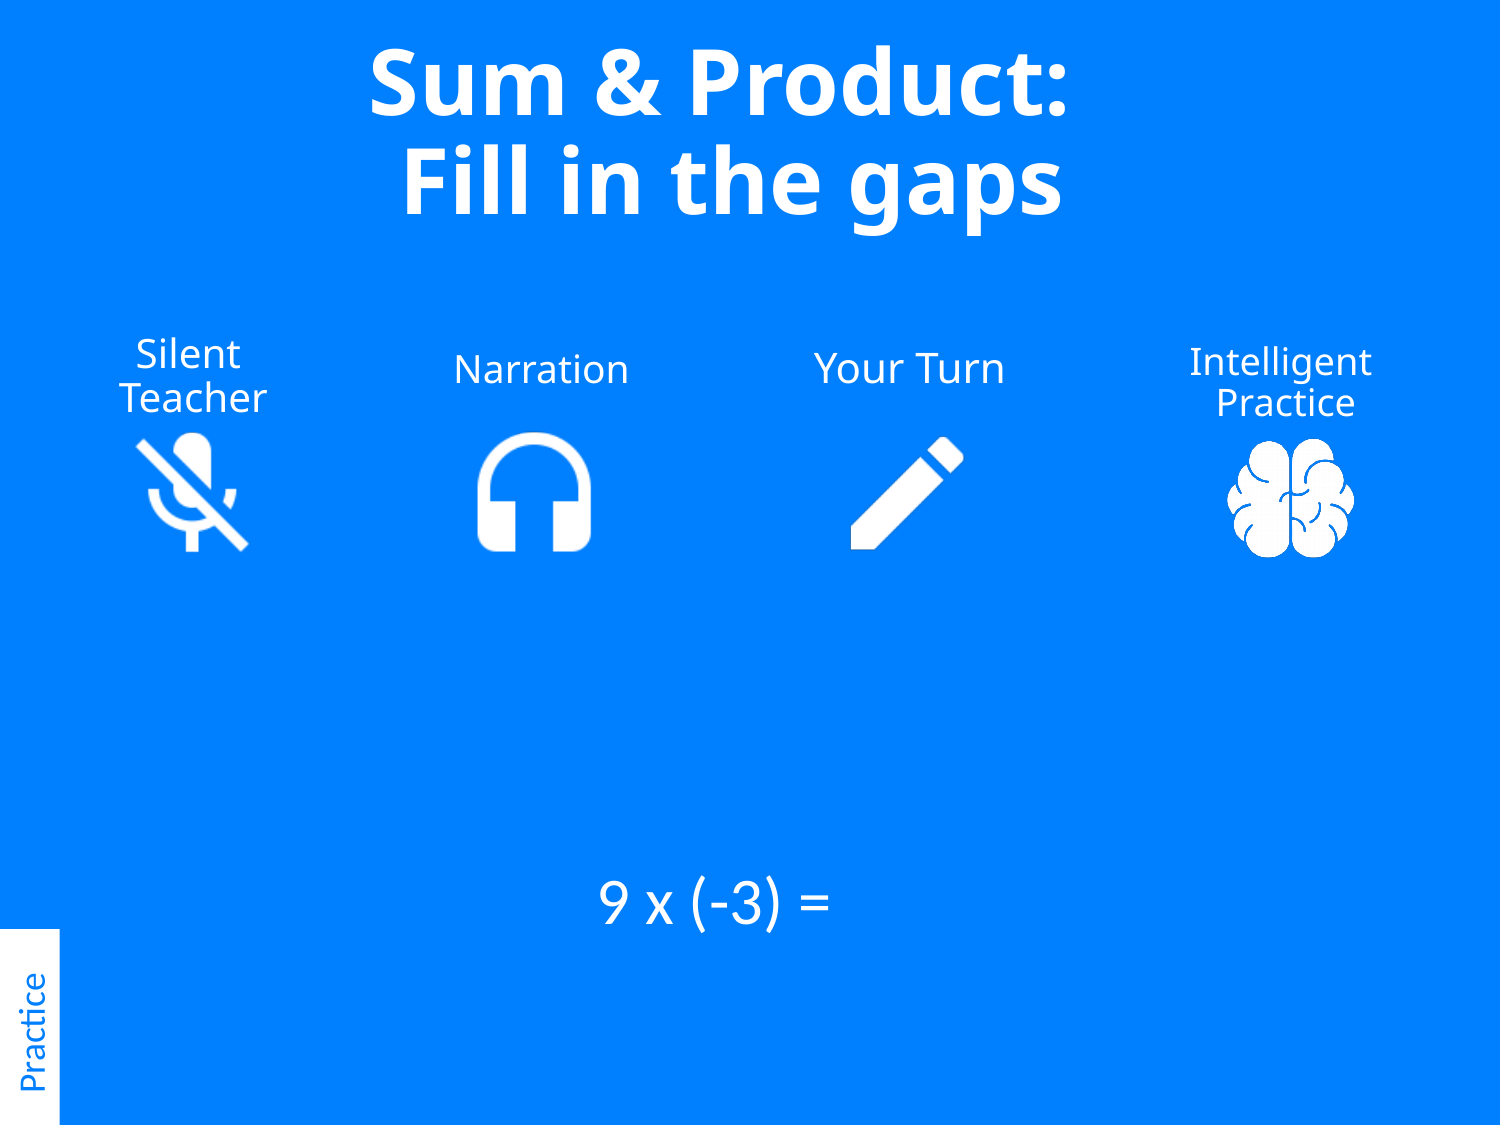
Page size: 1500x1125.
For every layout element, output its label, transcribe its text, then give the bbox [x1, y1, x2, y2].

text_box Sum & Product: Fill in the gaps [40, 14, 1424, 242]
text_box Silent Teacher [100, 306, 287, 429]
picture [117, 420, 268, 571]
text_box Practice [0, 929, 60, 1125]
picture [459, 426, 610, 577]
picture [832, 418, 983, 569]
text_box Narration [435, 335, 648, 400]
text_box Intelligent Practice [1172, 302, 1400, 432]
text_box Your Turn [796, 335, 1024, 400]
picture [1157, 433, 1424, 563]
